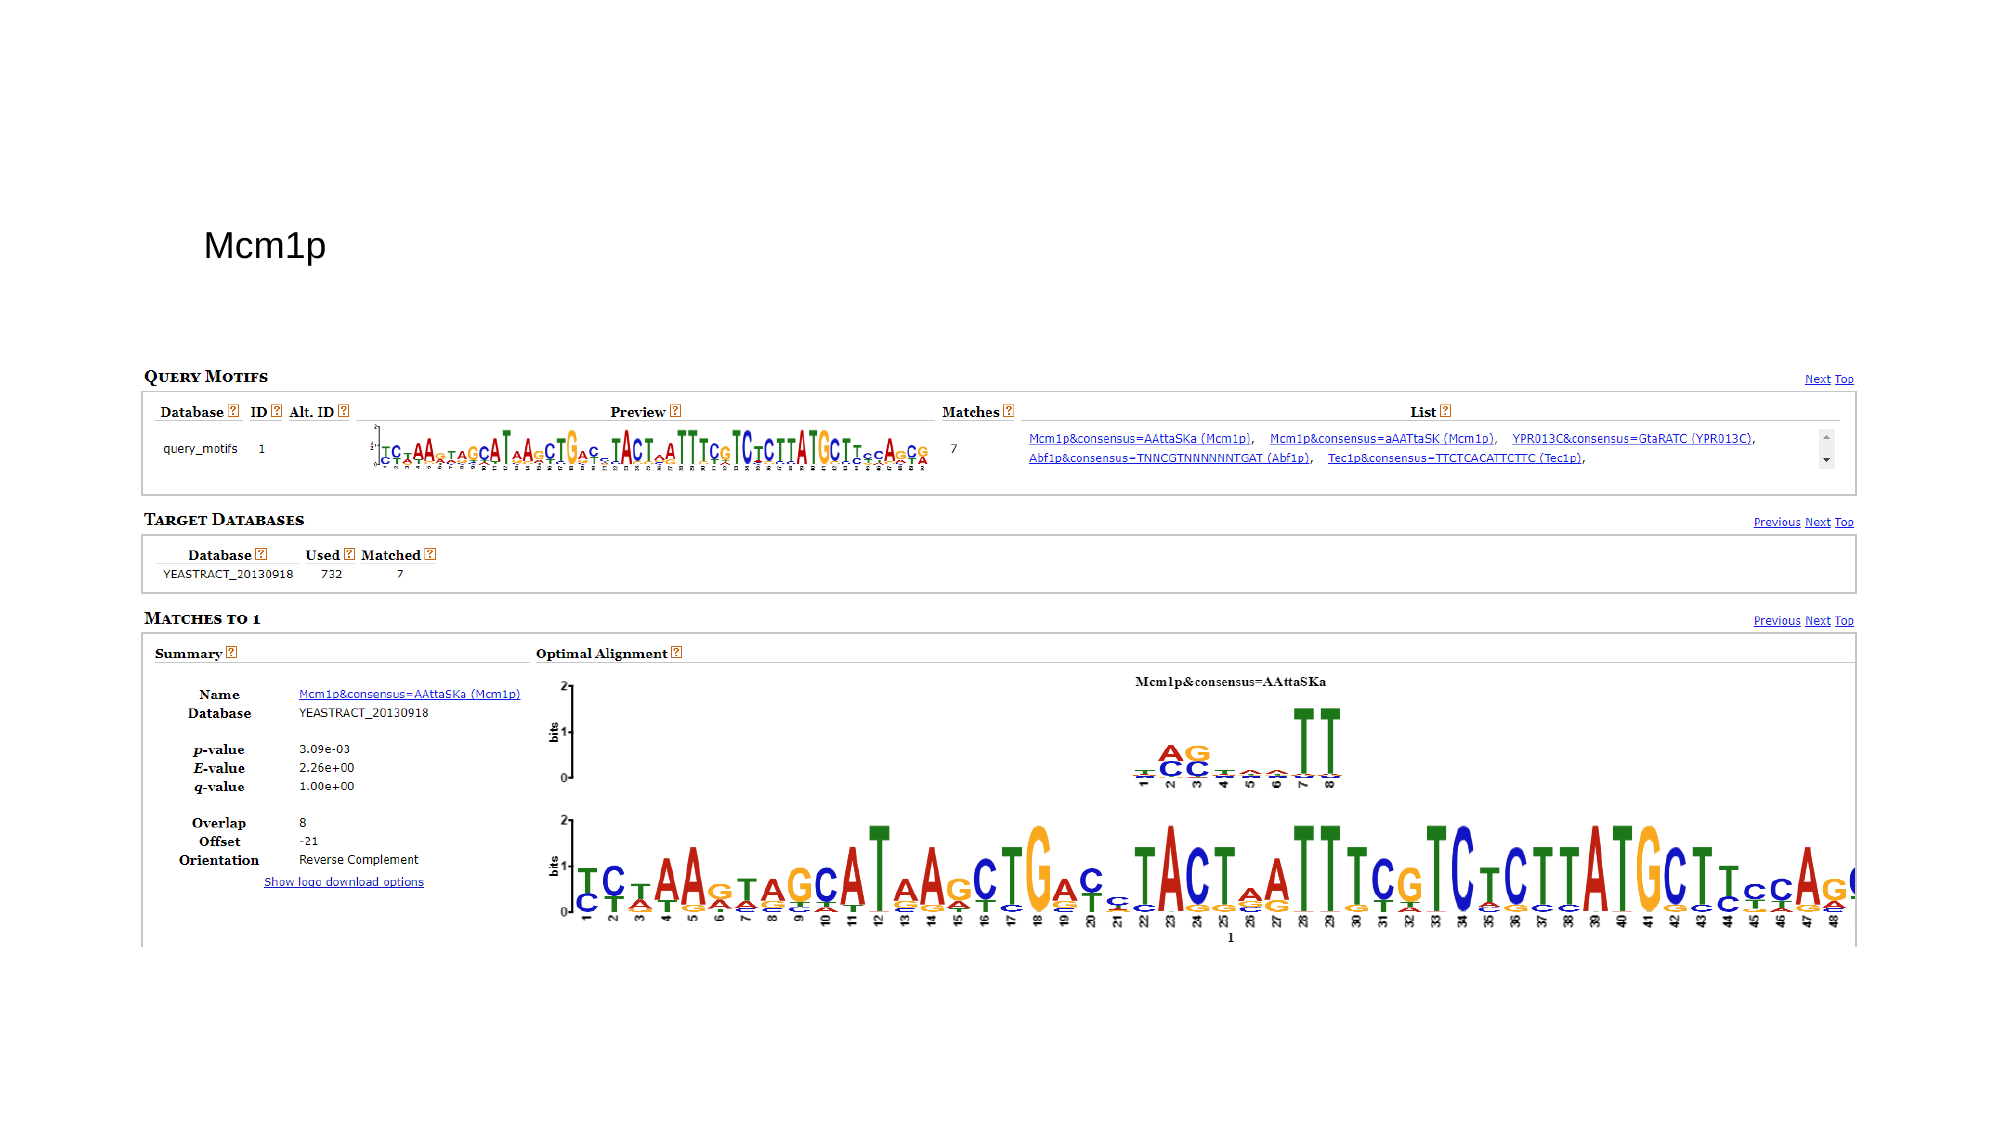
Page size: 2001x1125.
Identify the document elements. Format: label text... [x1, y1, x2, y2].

text_box Mcm1p [188, 214, 502, 274]
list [137, 365, 1863, 947]
